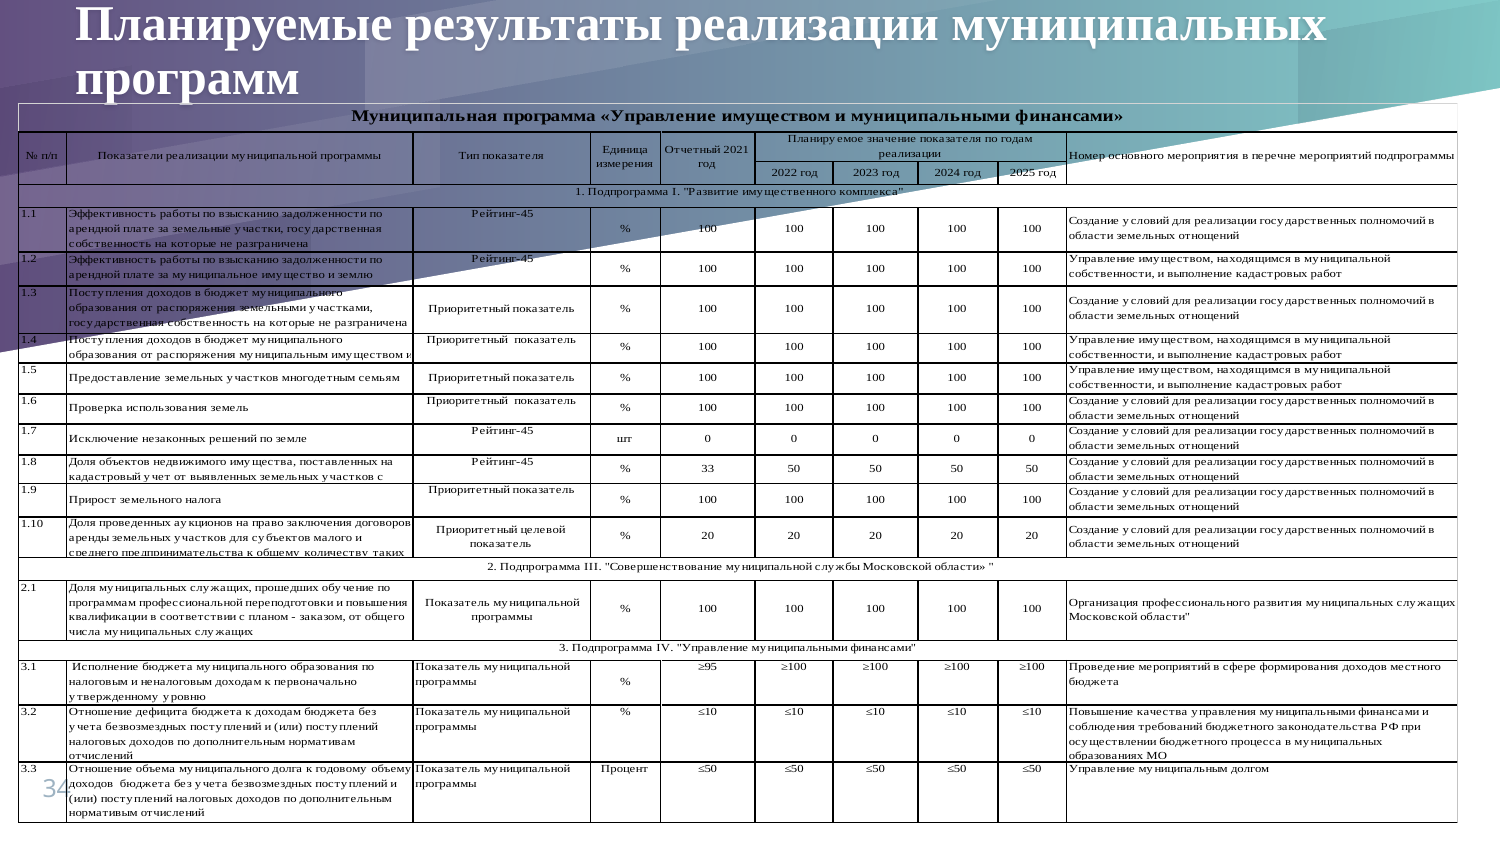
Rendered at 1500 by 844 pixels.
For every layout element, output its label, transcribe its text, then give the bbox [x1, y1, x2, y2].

title Планируемые результаты реализации муниципальных программ [75, 0, 1459, 101]
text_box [17, 102, 1459, 824]
